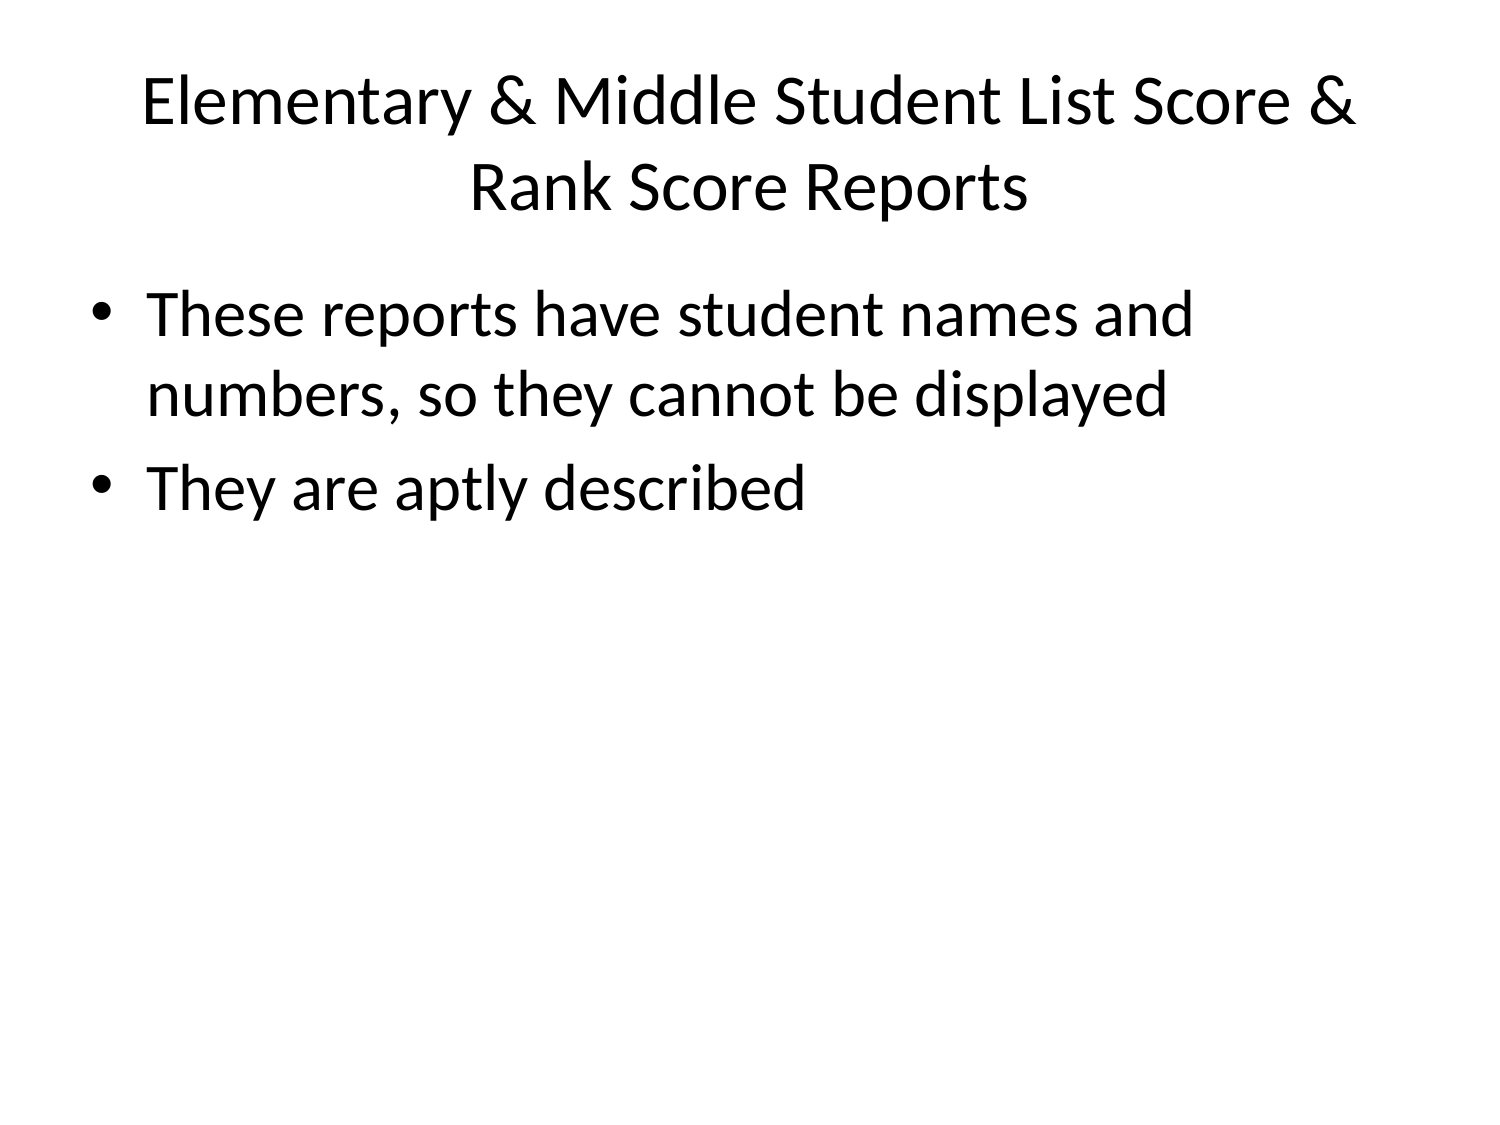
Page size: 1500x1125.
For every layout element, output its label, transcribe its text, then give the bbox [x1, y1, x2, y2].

title Elementary & Middle Student List Score & Rank Score Reports [75, 45, 1425, 233]
list These reports have student names and numbers, so they cannot be displayed They are aptly described [75, 262, 1425, 1005]
